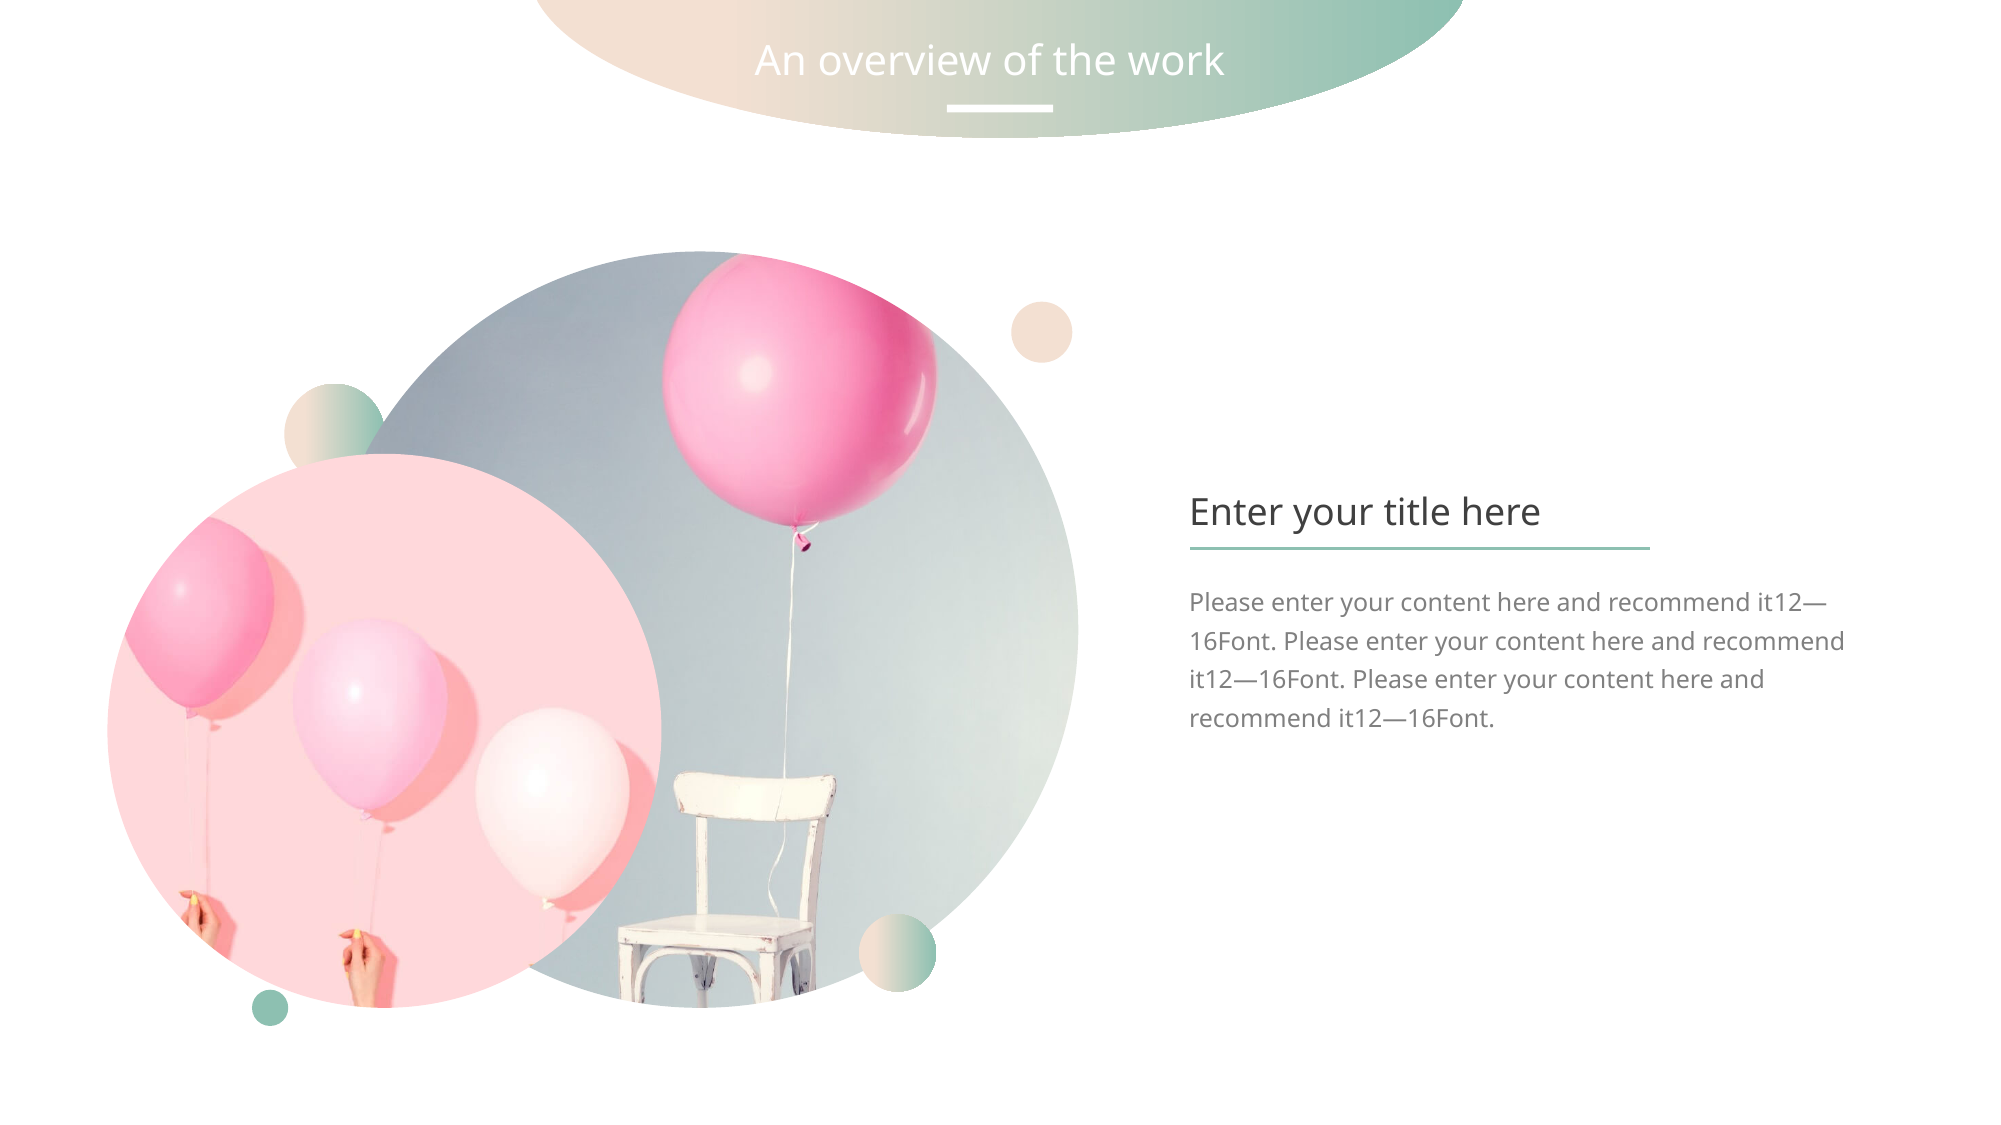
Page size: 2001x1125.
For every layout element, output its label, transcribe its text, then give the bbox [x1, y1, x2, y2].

text_box Please enter your content here and recommend it12—16Font. Please enter your content here and recommend it12—16Font. Please enter your content here and recommend it12—16Font. [1174, 569, 1893, 741]
text_box [250, 1008, 290, 1028]
text_box [283, 382, 363, 453]
text_box [946, 103, 1054, 113]
picture [107, 251, 1079, 1008]
text_box [535, 0, 1465, 139]
text_box Enter your title here [1174, 480, 1611, 541]
text_box An overview of the work [659, 25, 1320, 91]
